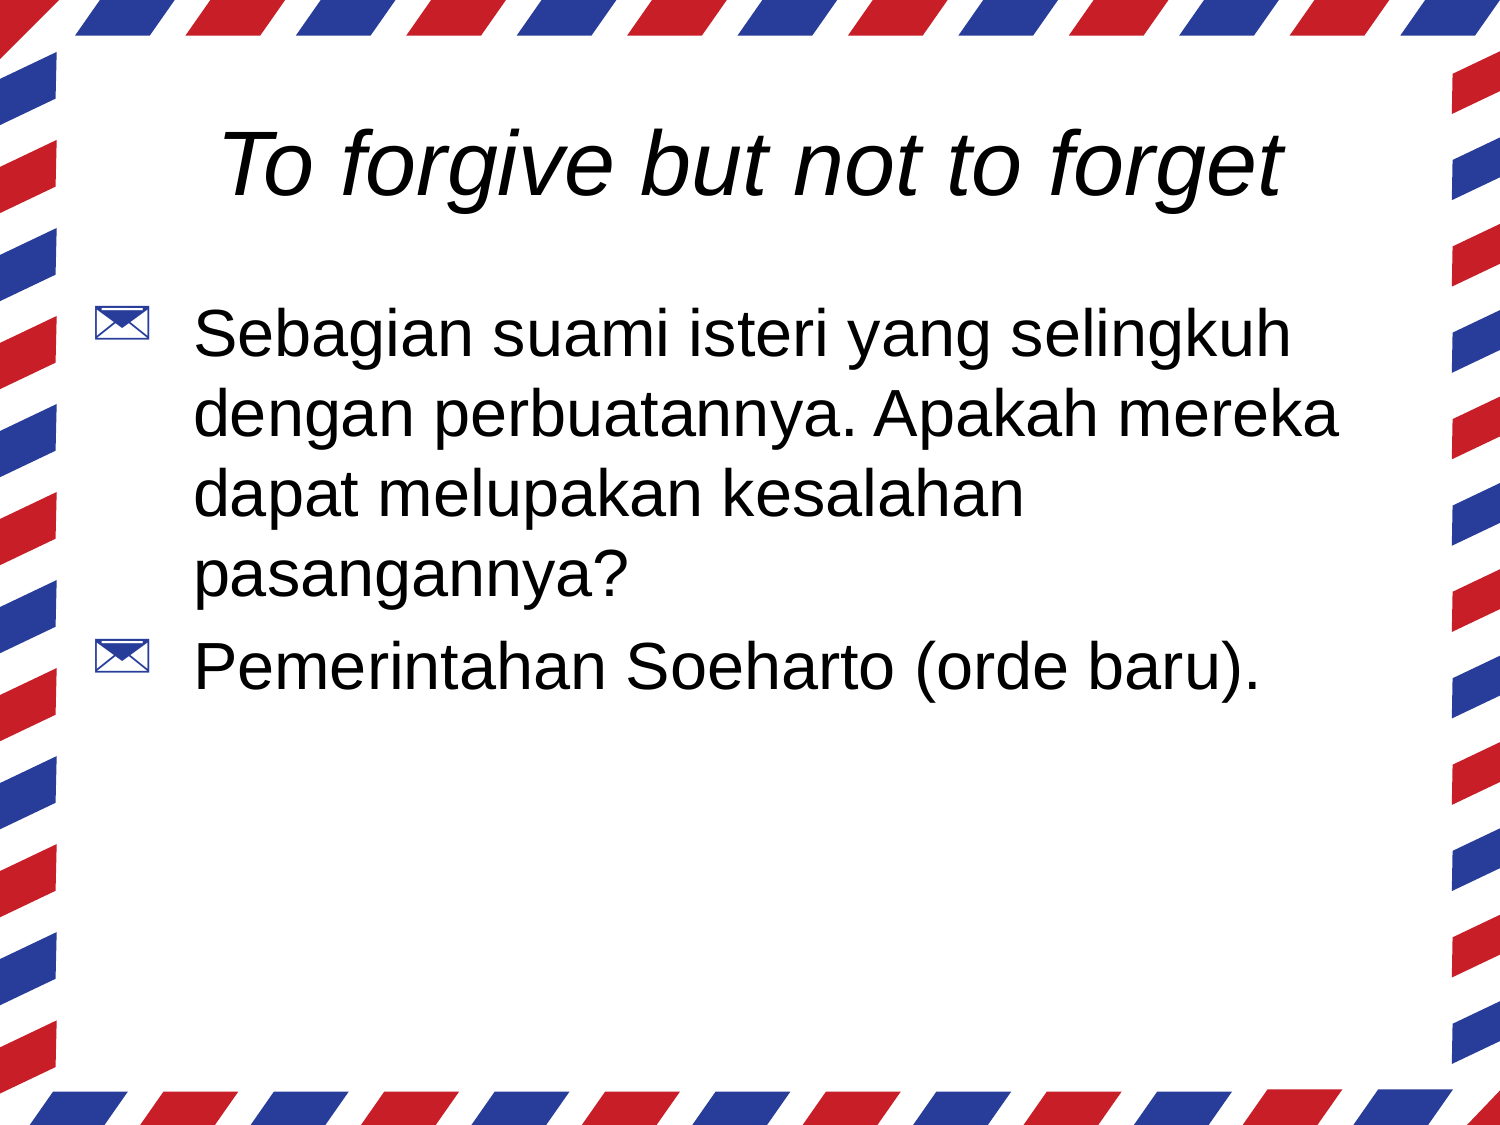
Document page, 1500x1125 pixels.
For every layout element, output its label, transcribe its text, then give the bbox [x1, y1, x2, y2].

list Sebagian suami isteri yang selingkuh dengan perbuatannya. Apakah mereka dapat melupakan kesalahan pasangannya? Pemerintahan Soeharto (orde baru). [74, 281, 1426, 1025]
title To forgive but not to forget [74, 64, 1426, 253]
